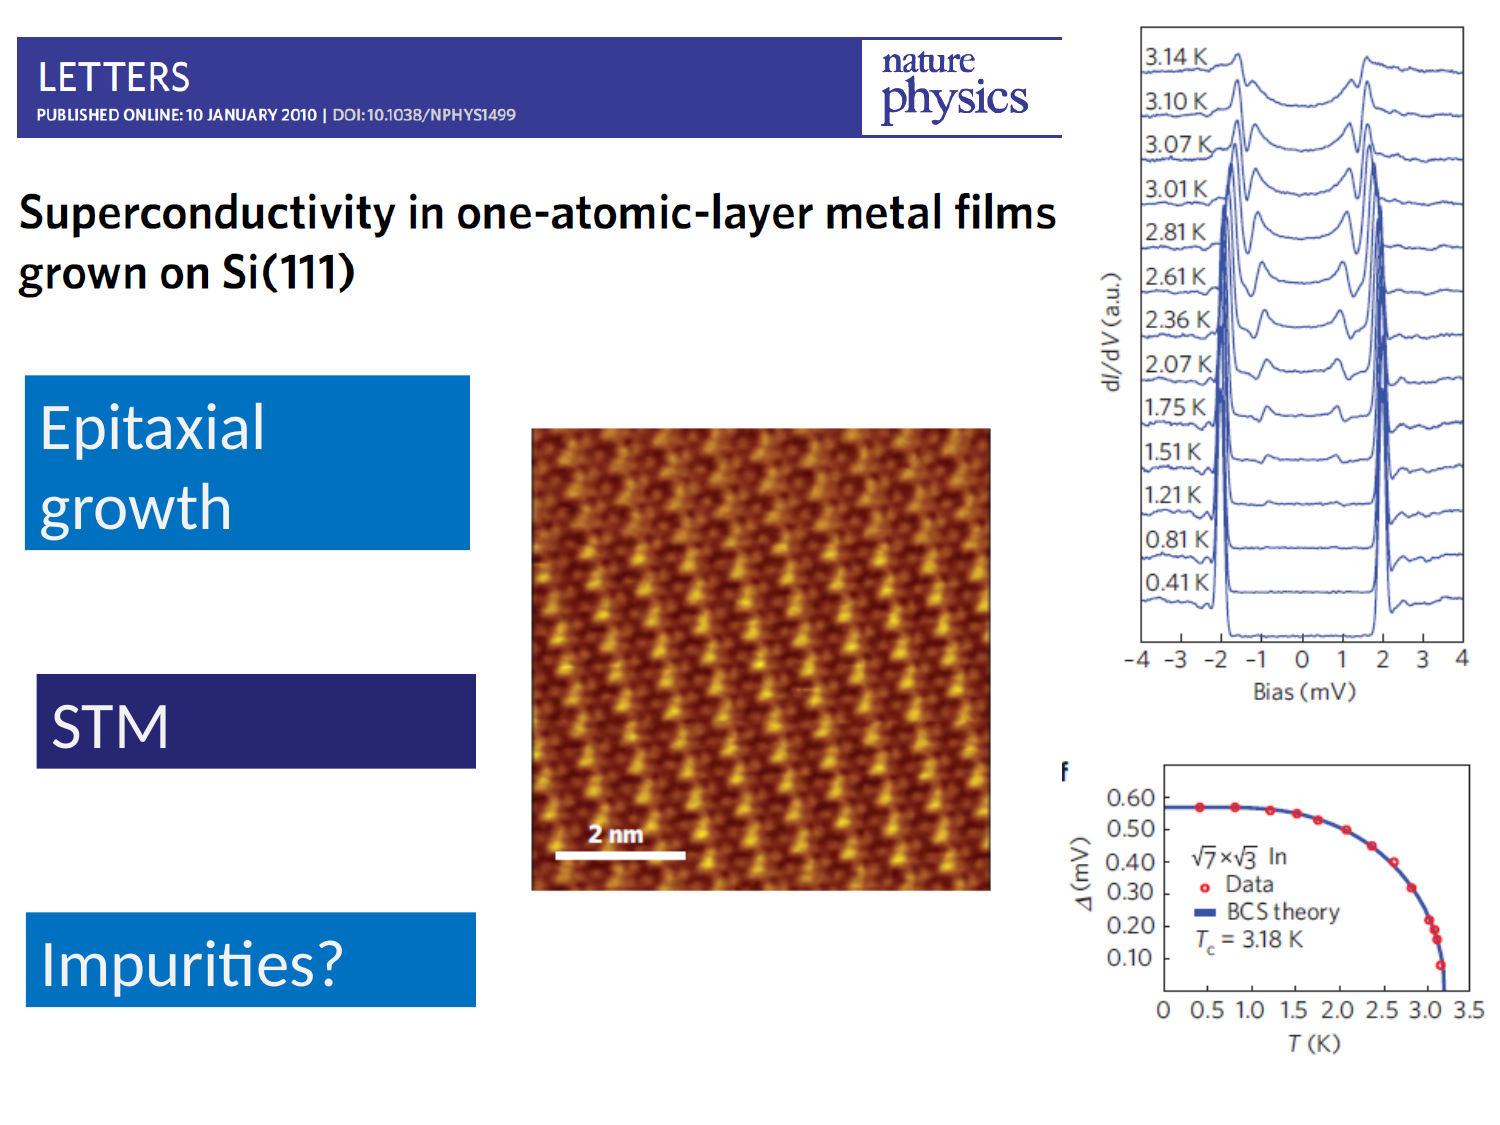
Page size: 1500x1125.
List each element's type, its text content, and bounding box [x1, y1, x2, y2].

picture [524, 403, 1027, 911]
picture [3, 18, 1489, 1069]
text_box STM [36, 674, 476, 769]
text_box Epitaxial growth [24, 375, 470, 551]
text_box Impurities? [25, 912, 476, 1008]
